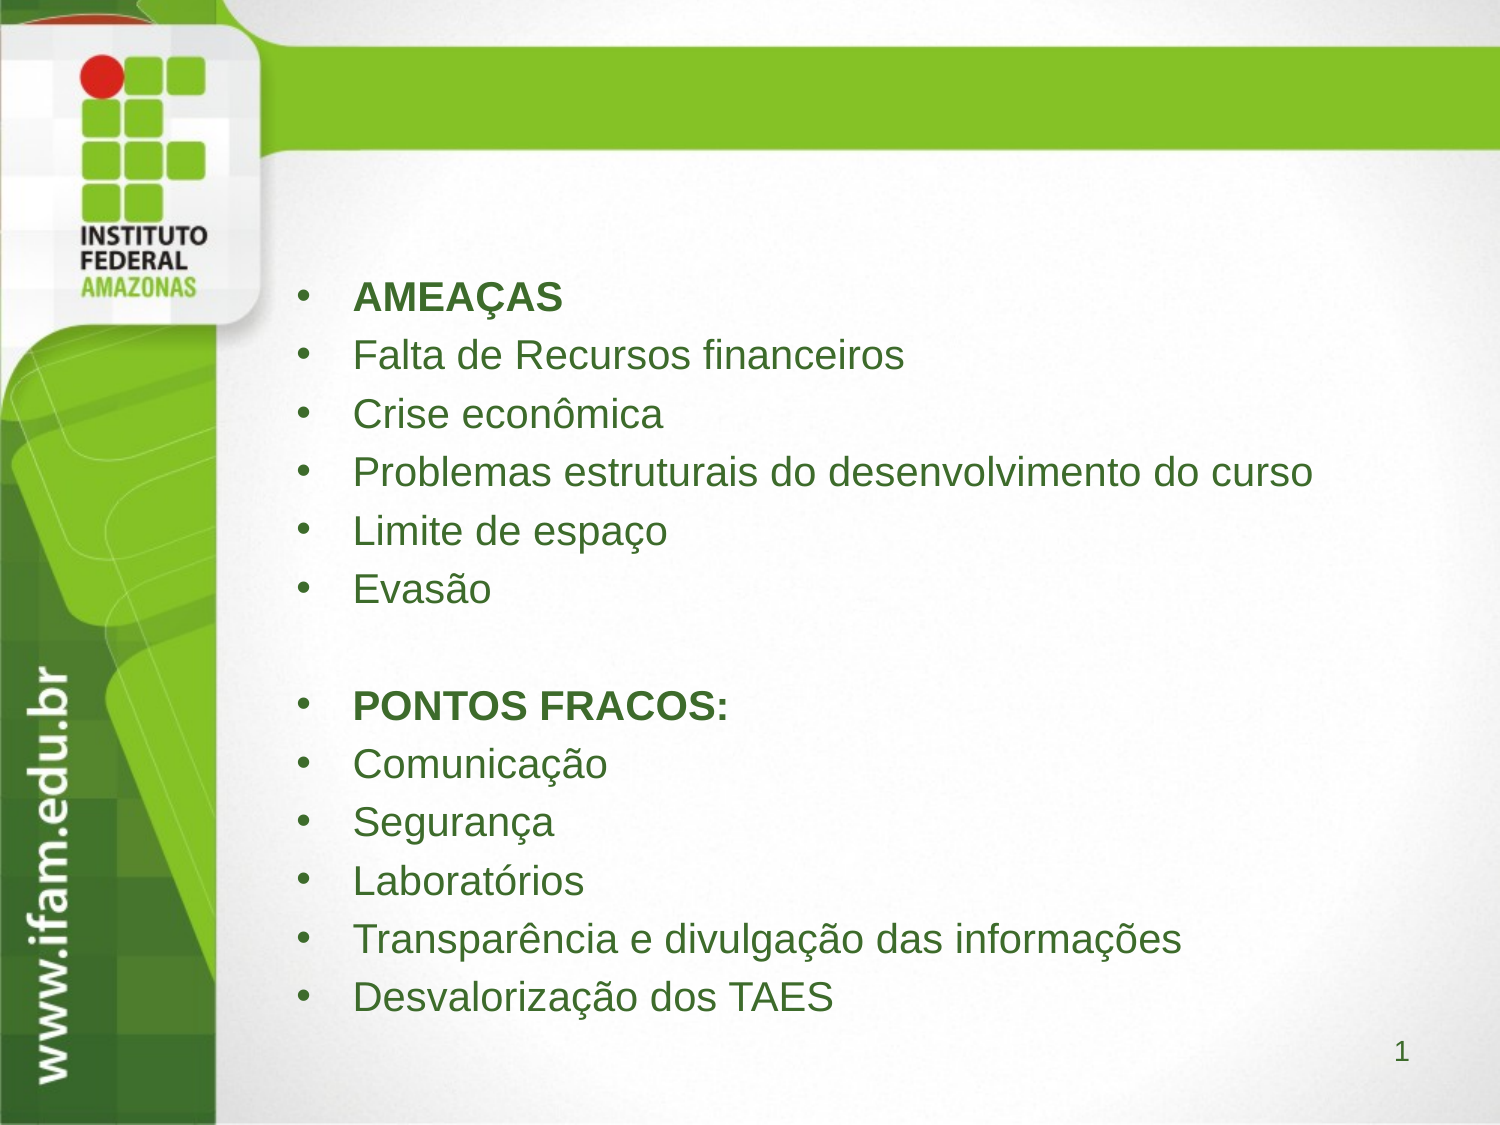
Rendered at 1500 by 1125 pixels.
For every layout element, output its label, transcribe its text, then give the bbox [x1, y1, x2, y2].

picture [0, 0, 1500, 1125]
list AMEAÇAS Falta de Recursos financeiros Crise econômica Problemas estruturais do desenvolvimento do curso Limite de espaço Evasão PONTOS FRACOS: Comunicação Segurança Laboratórios Transparência e divulgação das informações Desvalorização dos TAES [280, 262, 1426, 1059]
slide_number 1 [1074, 1024, 1426, 1103]
